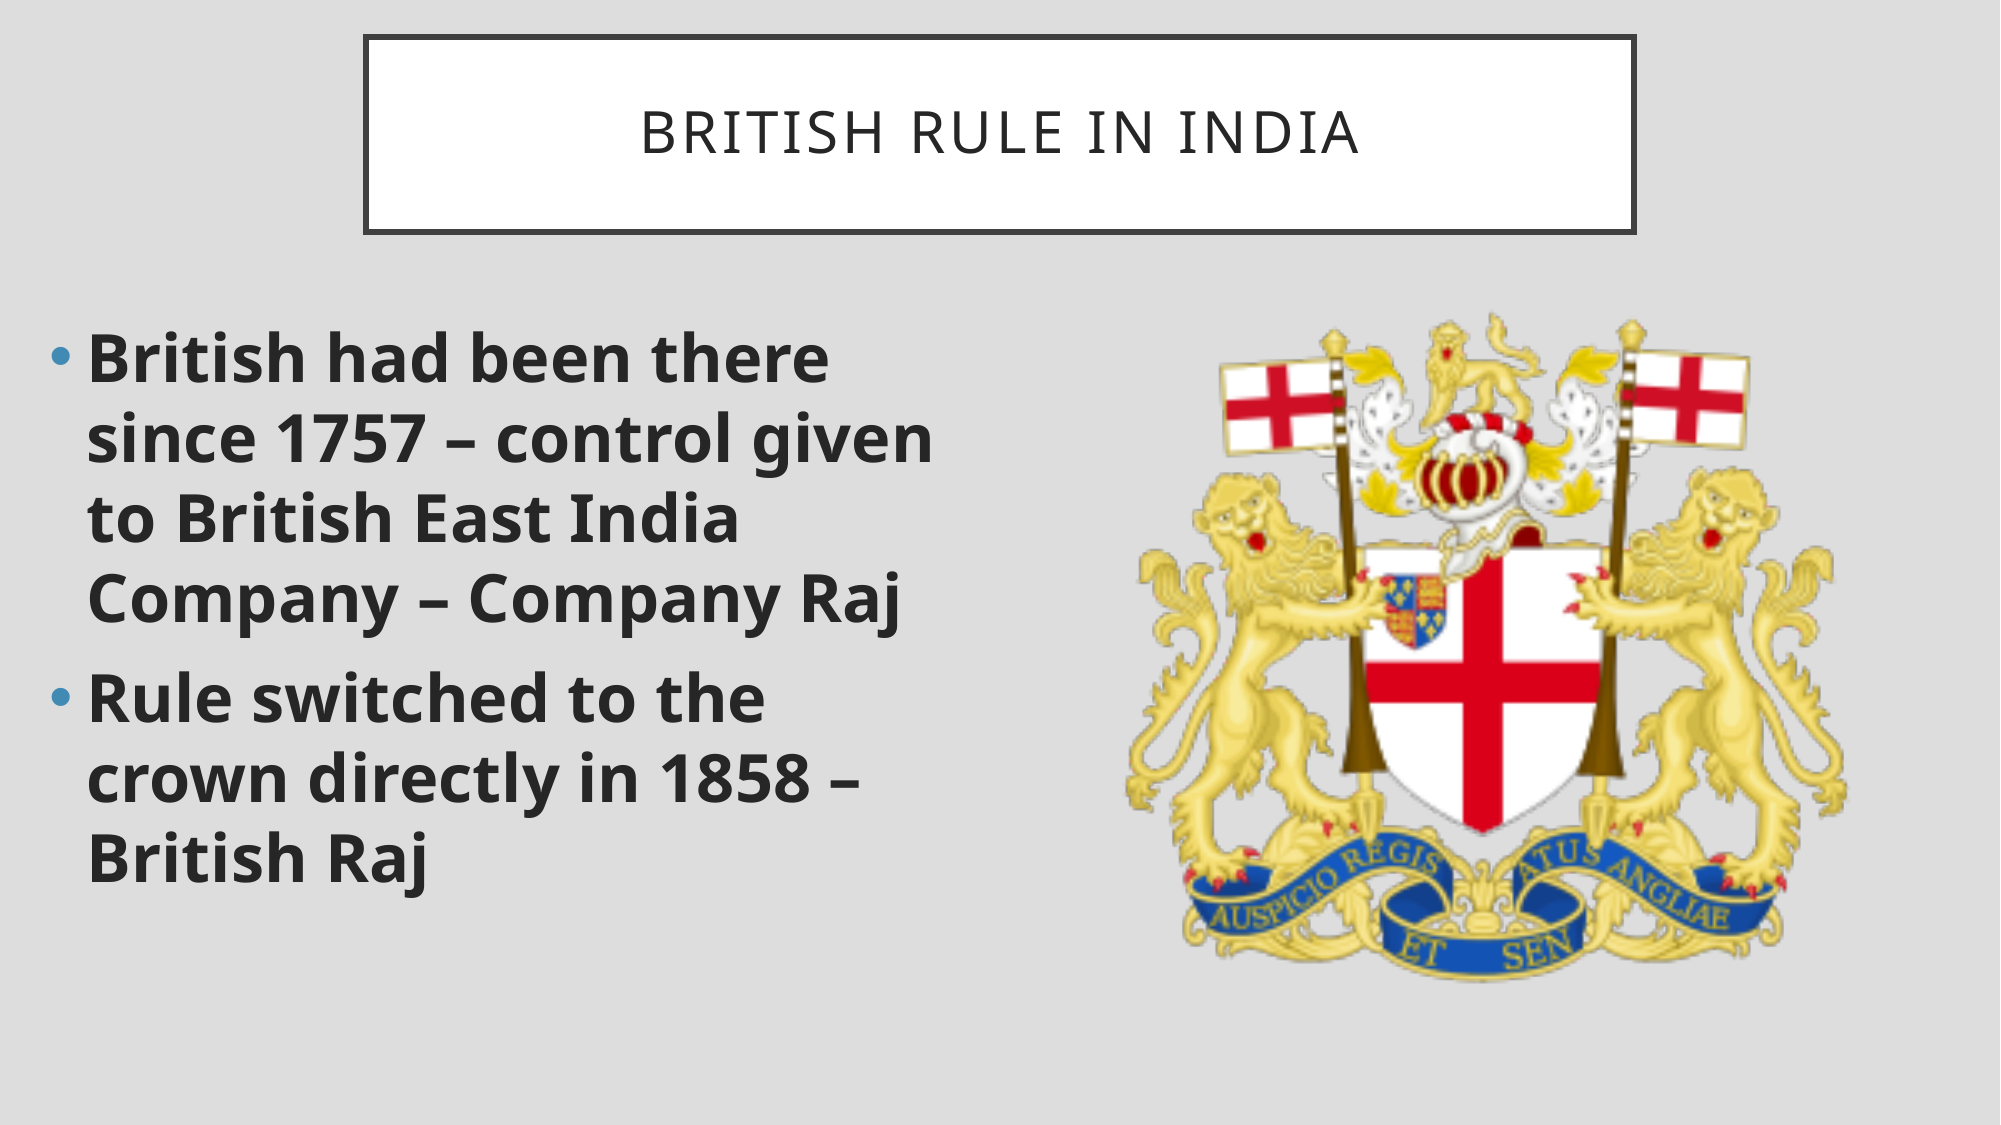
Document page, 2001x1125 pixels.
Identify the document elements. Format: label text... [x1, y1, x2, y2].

list British had been there since 1757 – control given to British East India Company – Company Raj Rule switched to the crown directly in 1858 – British Raj [34, 308, 970, 1057]
picture [1121, 308, 1854, 987]
title British Rule in India [363, 34, 1637, 235]
